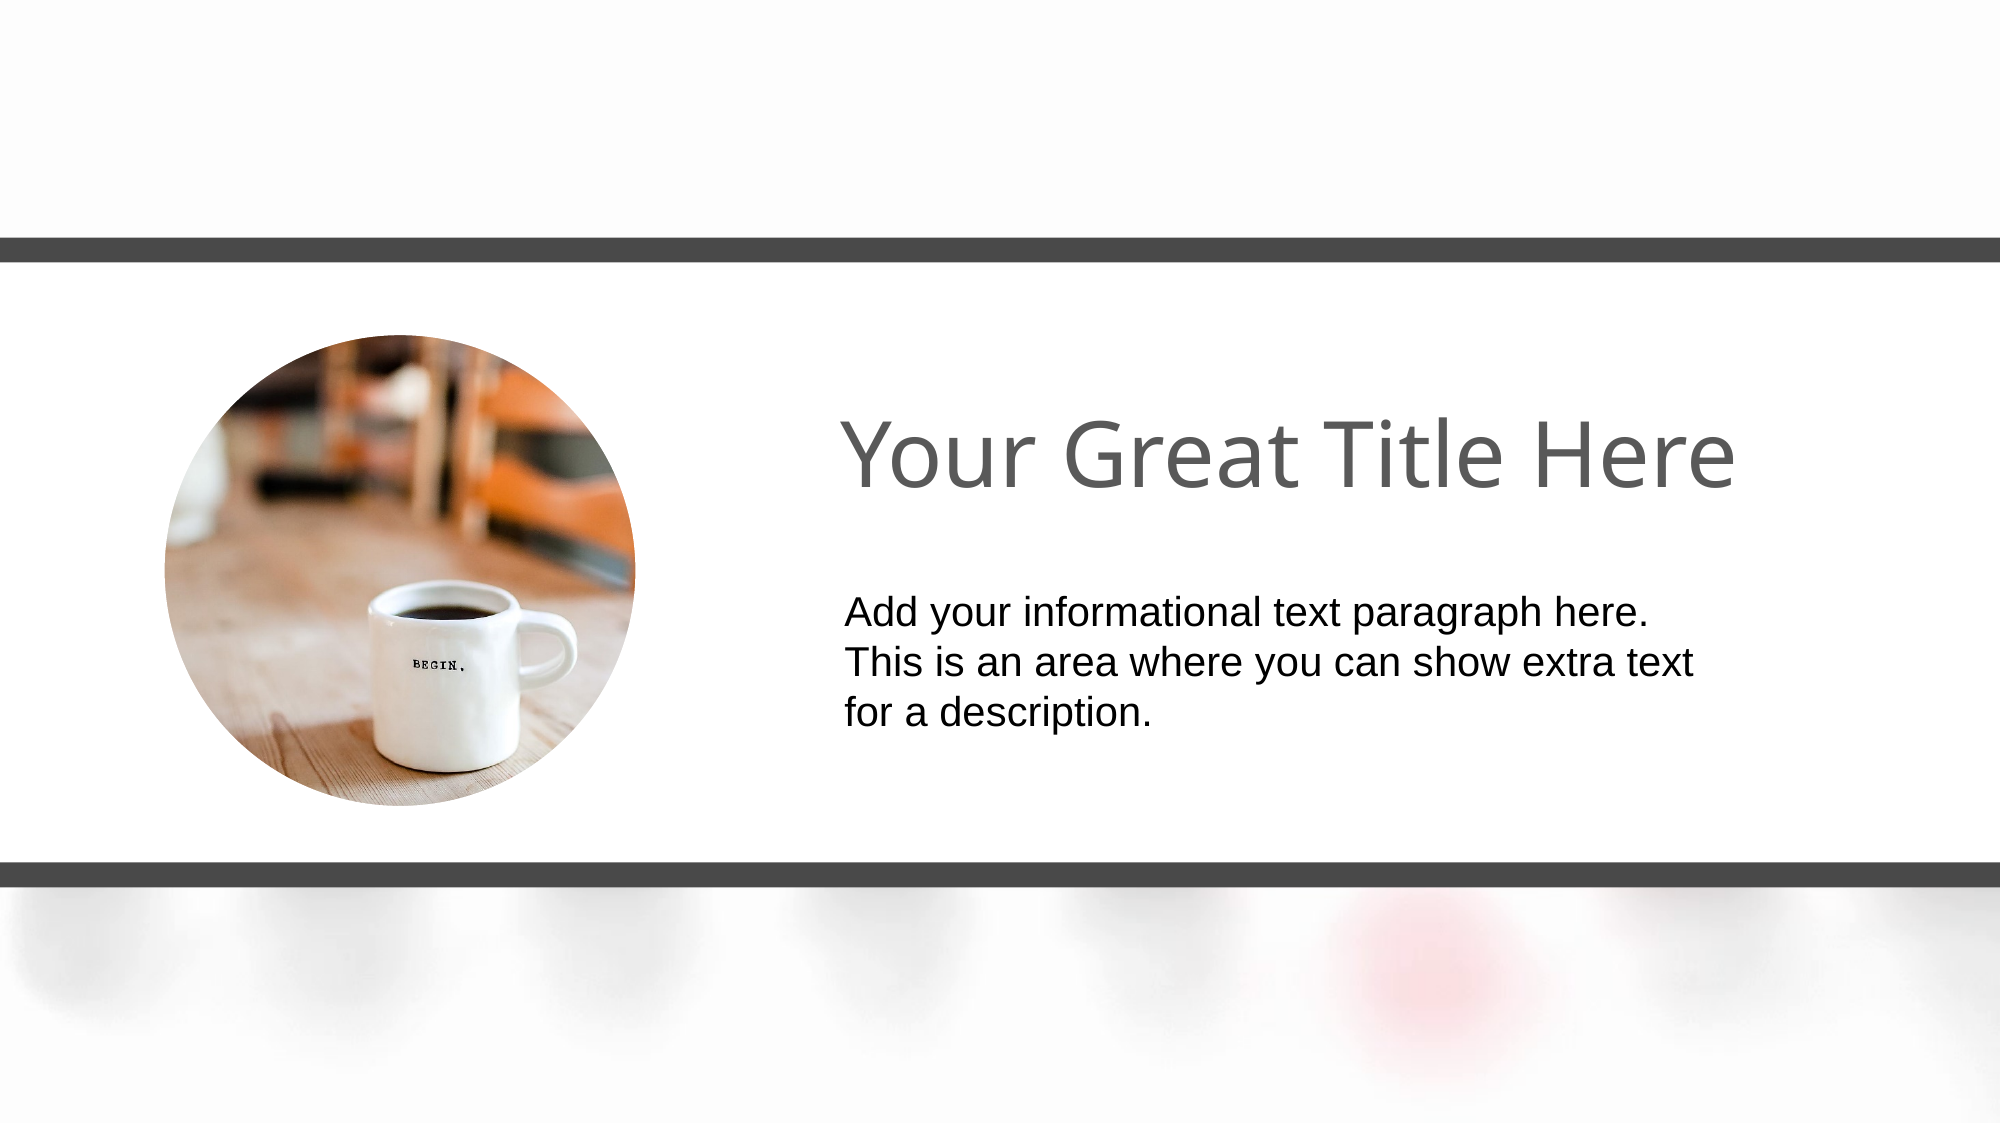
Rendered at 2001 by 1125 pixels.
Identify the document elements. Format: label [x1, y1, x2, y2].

text_box [0, 0, 2000, 1124]
text_box [49, 294, 751, 847]
